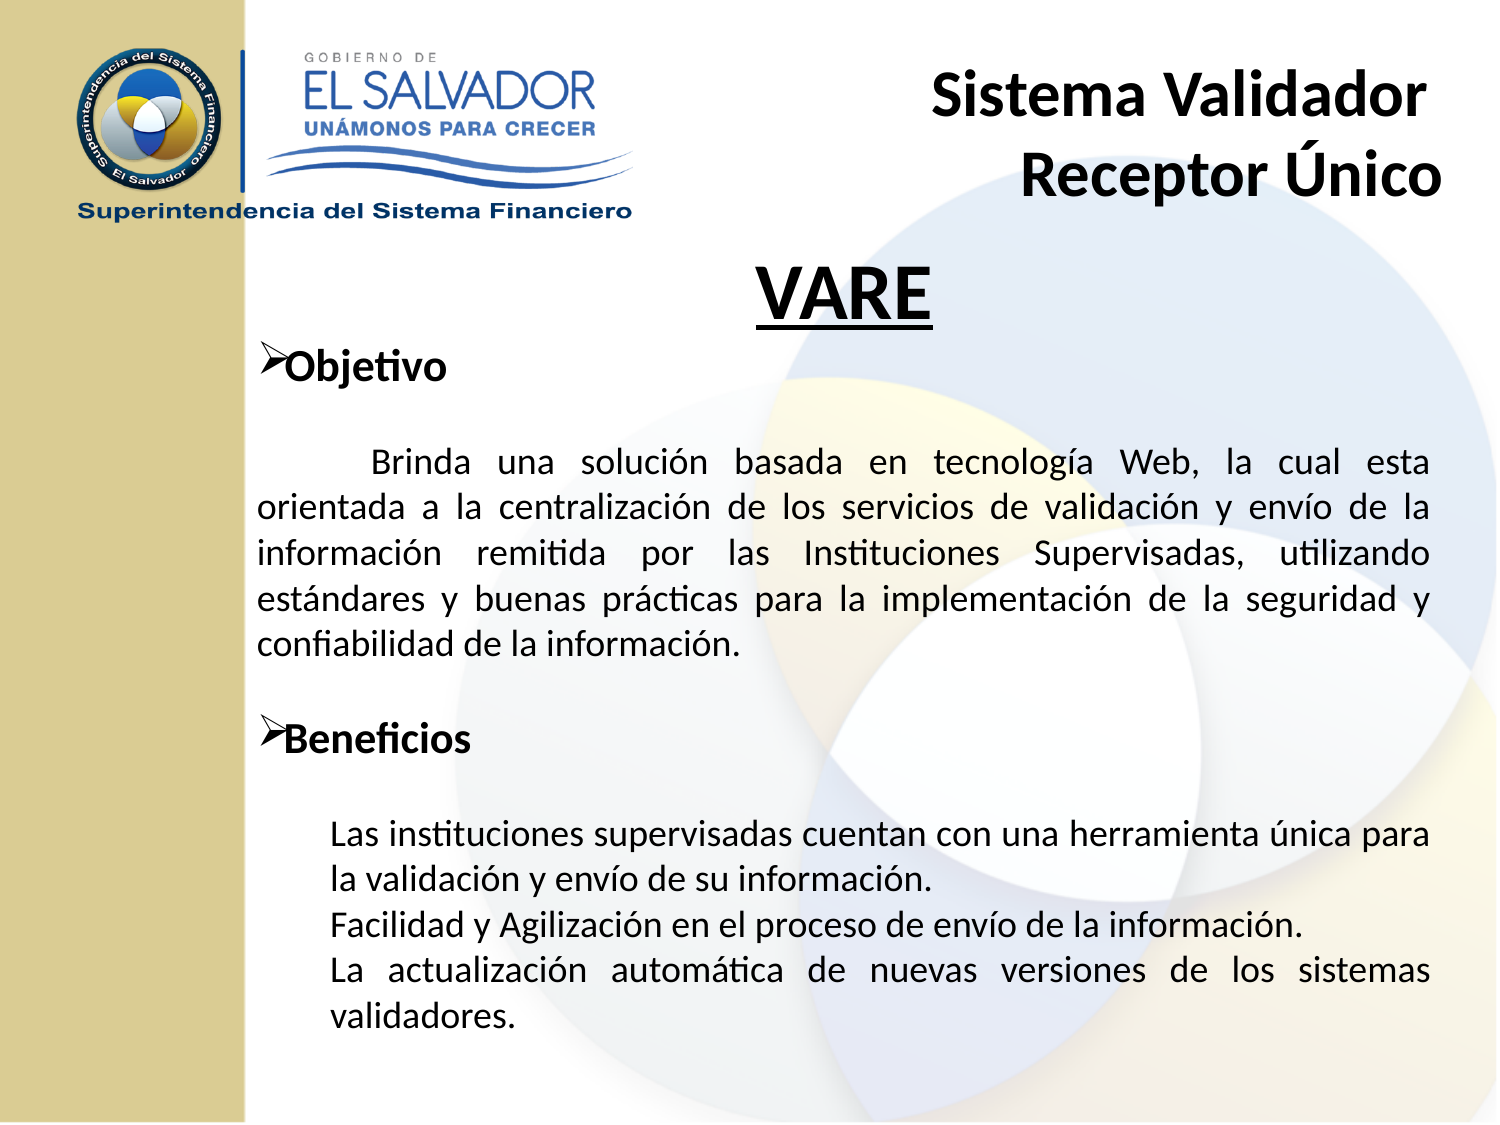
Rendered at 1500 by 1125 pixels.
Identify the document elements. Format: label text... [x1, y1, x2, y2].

title Sistema Validador Receptor Único [75, 42, 1459, 233]
list VARE Objetivo Brinda una solución basada en tecnología Web, la cual esta orientada a la centralización de los servicios de validación y envío de la información remitida por las Instituciones Supervisadas, utilizando estándares y buenas prácticas para la implementación de la seguridad y confiabilidad de la información. Beneficios Las instituciones supervisadas cuentan con una herramienta única para la validación y envío de su información. Facilidad y Agilización en el proceso de envío de la información. La actualización automática de nuevas versiones de los sistemas validadores. [242, 231, 1447, 1049]
picture [0, 0, 1498, 1124]
